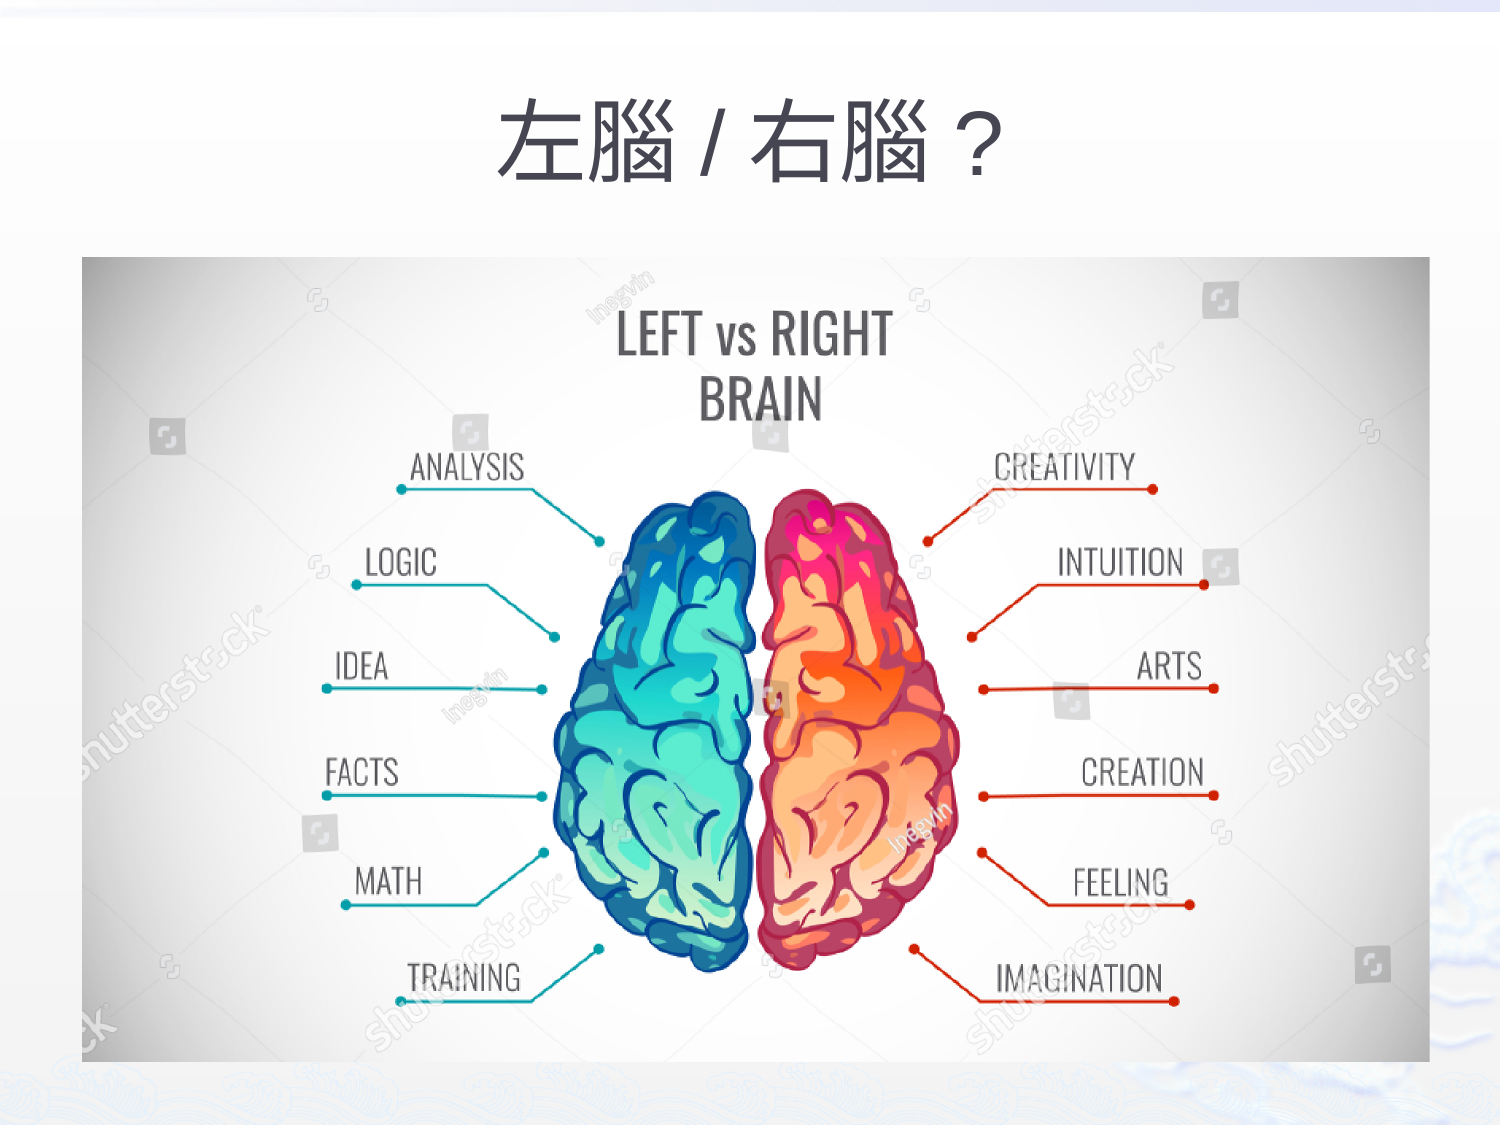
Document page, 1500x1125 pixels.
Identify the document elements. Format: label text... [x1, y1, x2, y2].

picture [81, 257, 1431, 1062]
title 左腦/右腦? [75, 45, 1425, 233]
